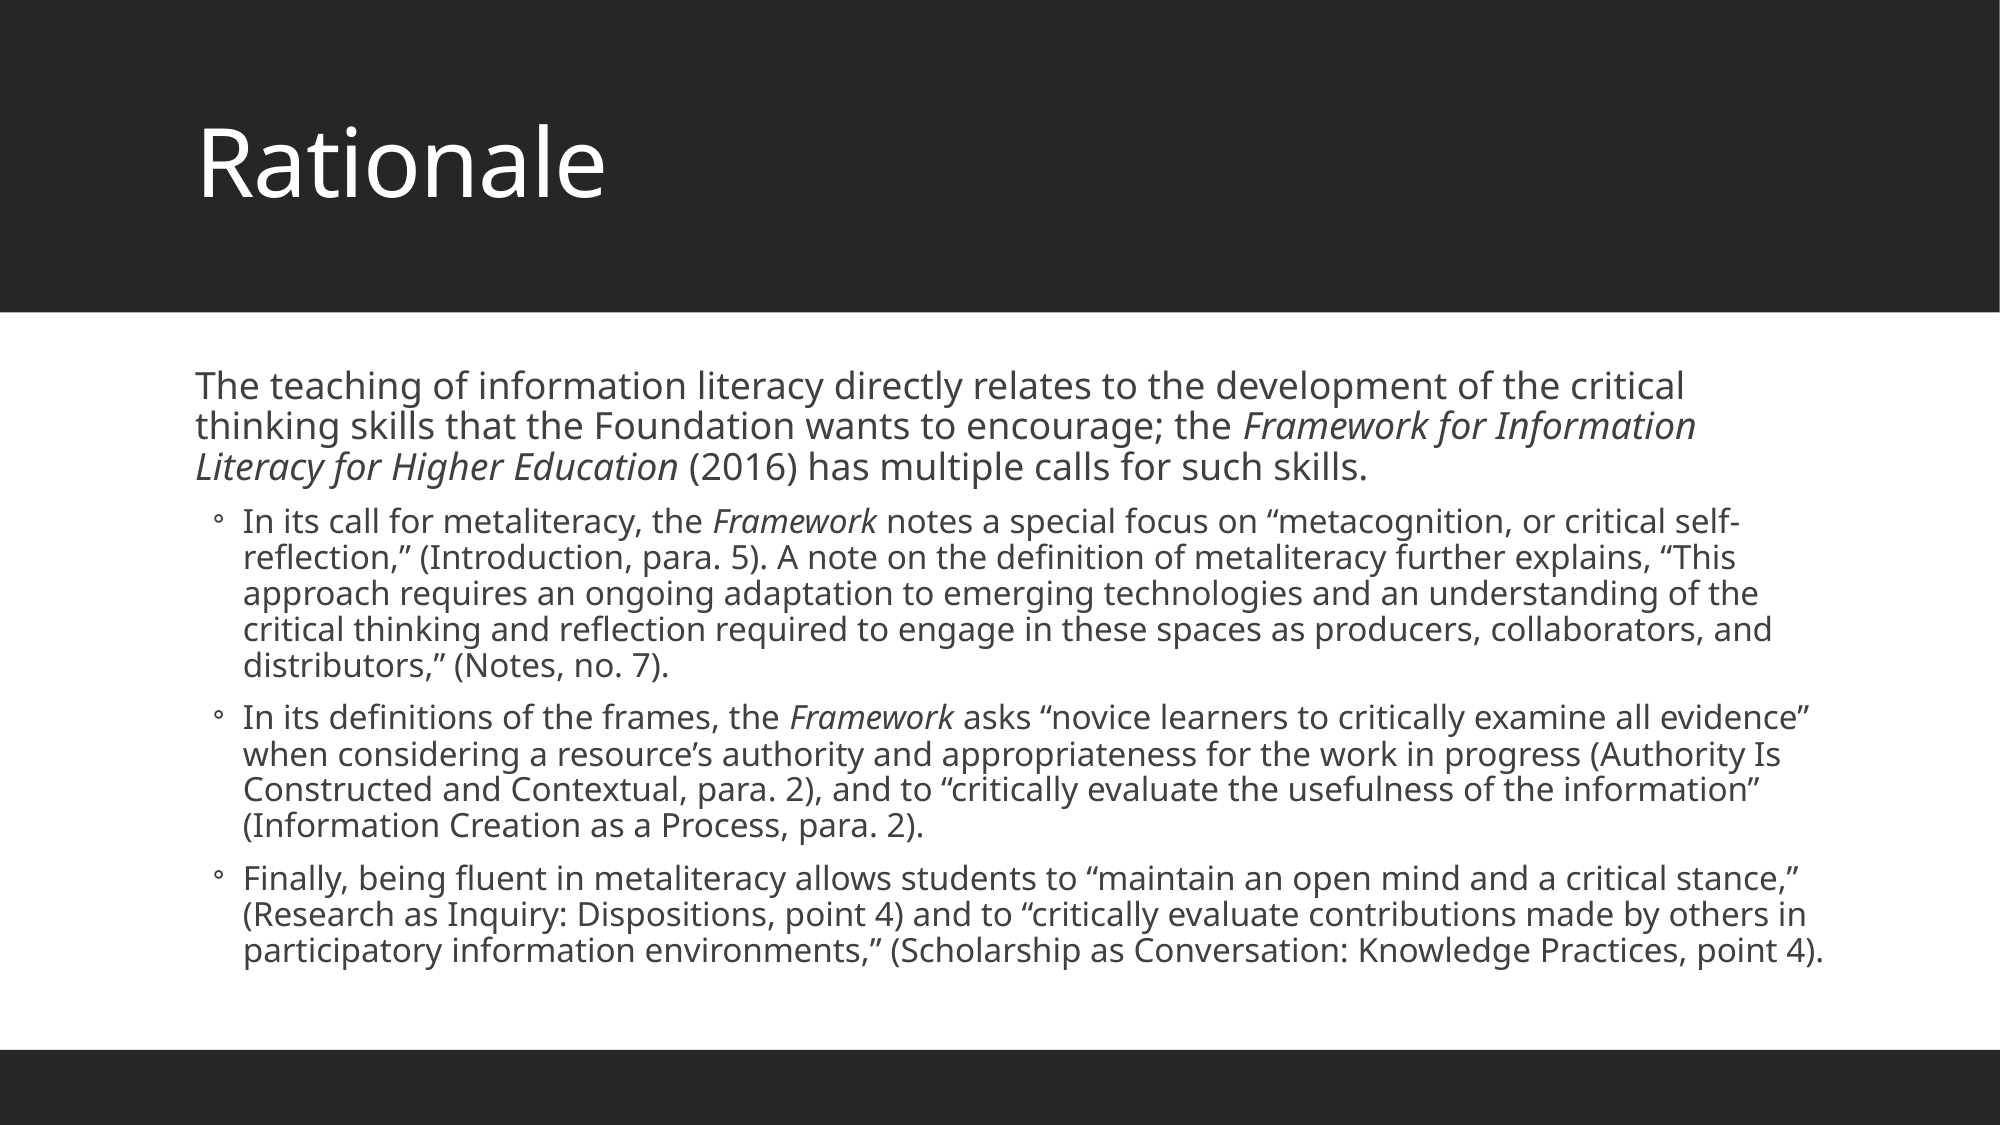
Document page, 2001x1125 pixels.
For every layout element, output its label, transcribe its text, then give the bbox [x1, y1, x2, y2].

text_box [0, 0, 2000, 314]
text_box [0, 314, 2000, 1049]
text_box [0, 1049, 2000, 1125]
list The teaching of information literacy directly relates to the development of the critical thinking skills that the Foundation wants to encourage; the Framework for Information Literacy for Higher Education (2016) has multiple calls for such skills. In its call for metaliteracy, the Framework notes a special focus on “metacognition, or critical self-reflection,” (Introduction, para. 5). A note on the definition of metaliteracy further explains, “This approach requires an ongoing adaptation to emerging technologies and an understanding of the critical thinking and reflection required to engage in these spaces as producers, collaborators, and distributors,” (Notes, no. 7). In its definitions of the frames, the Framework asks “novice learners to critically examine all evidence” when considering a resource’s authority and appropriateness for the work in progress (Authority Is Constructed and Contextual, para. 2), and to “critically evaluate the usefulness of the information” (Information Creation as a Process, para. 2). Finally, being fluent in metaliteracy allows students to “maintain an open mind and a critical stance,” (Research as Inquiry: Dispositions, point 4) and to “critically evaluate contributions made by others in participatory information environments,” (Scholarship as Conversation: Knowledge Practices, point 4). [179, 359, 1830, 963]
title Rationale [180, 47, 1830, 285]
